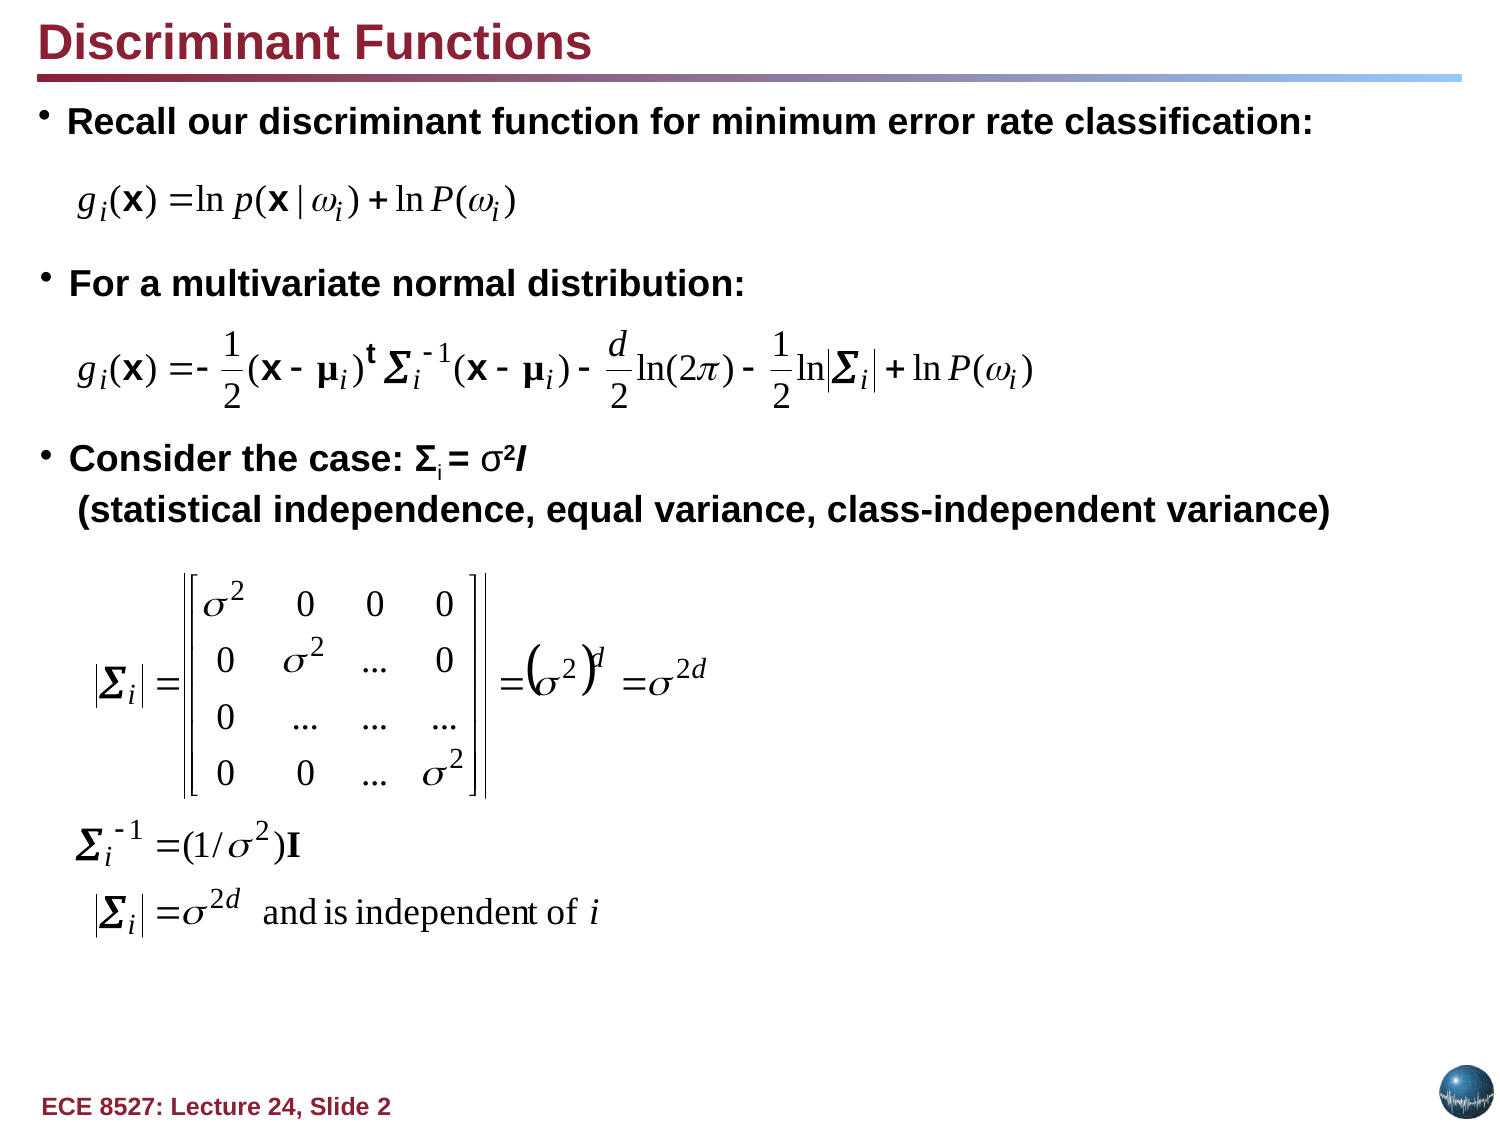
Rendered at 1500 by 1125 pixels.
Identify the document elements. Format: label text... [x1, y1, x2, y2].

text_box Discriminant Functions [37, 9, 1163, 70]
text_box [72, 567, 715, 943]
text_box Consider the case: Σi = σ2I (statistical independence, equal variance, class-independent variance) [40, 433, 1459, 548]
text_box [72, 323, 1038, 414]
picture [1439, 1065, 1494, 1119]
text_box For a multivariate normal distribution: [40, 258, 1459, 326]
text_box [72, 178, 521, 227]
text_box Recall our discriminant function for minimum error rate classification: [38, 97, 1457, 157]
